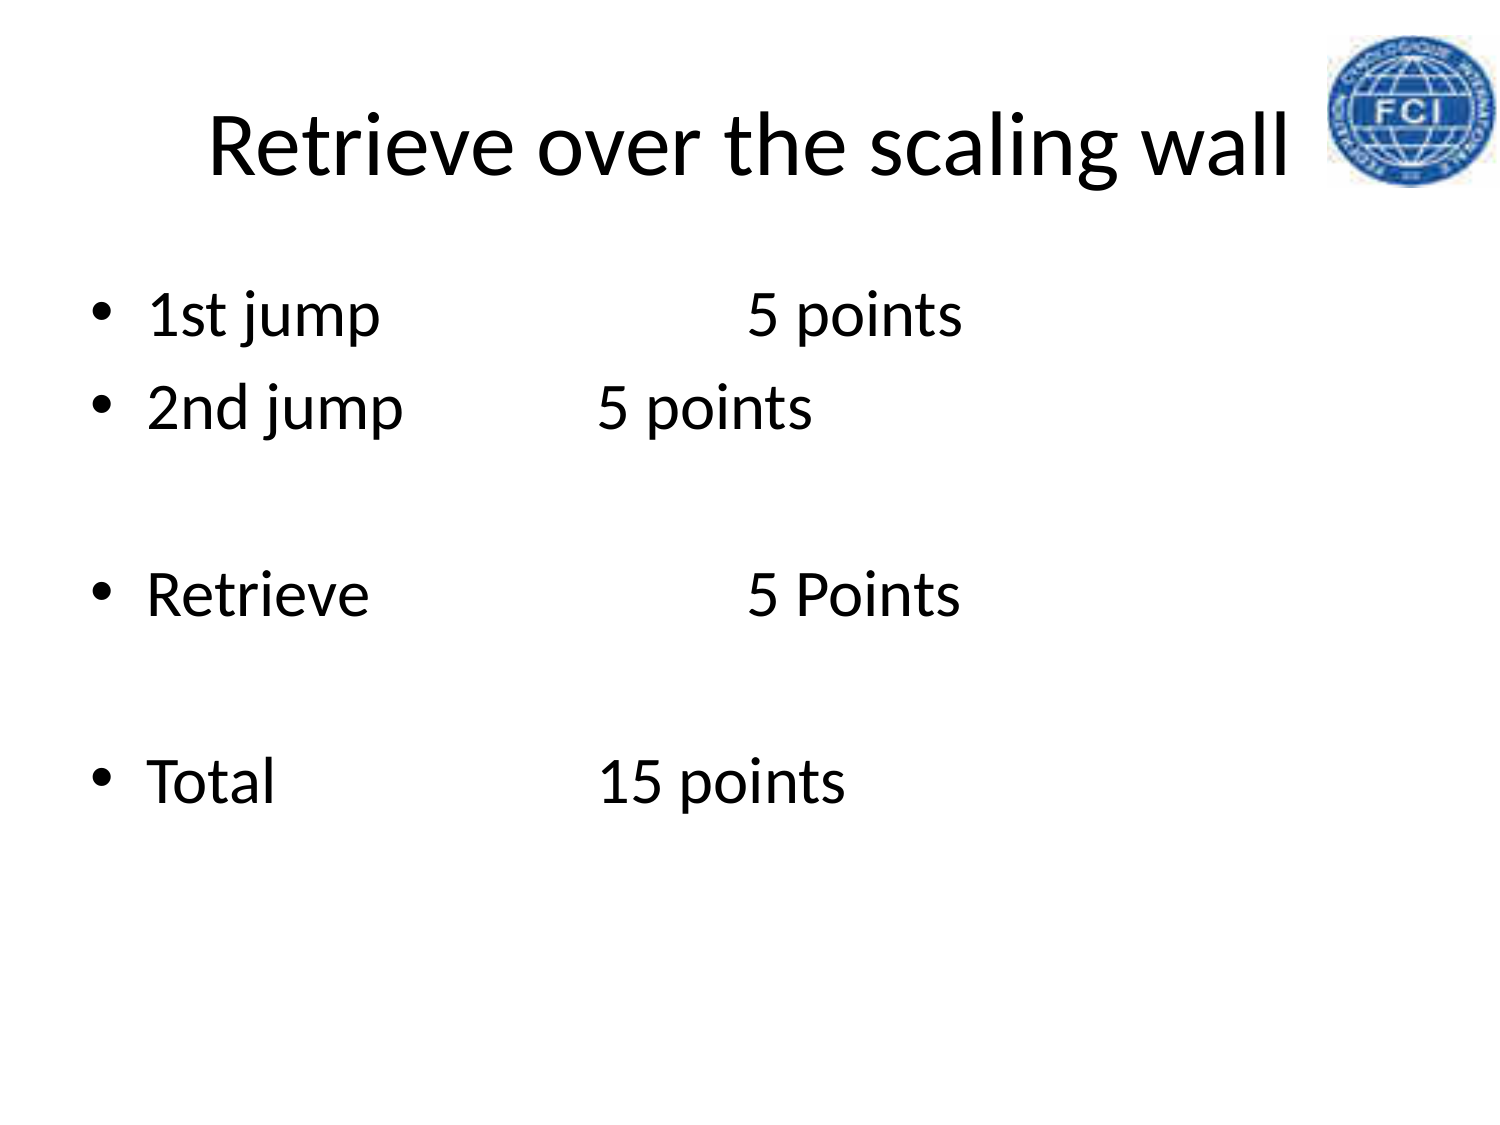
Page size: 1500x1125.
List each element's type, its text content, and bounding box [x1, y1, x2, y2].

title Retrieve over the scaling wall [75, 45, 1425, 233]
list 1st jump 5 points 2nd jump 5 points Retrieve 5 Points Total 15 points [75, 262, 1425, 1005]
picture [1326, 34, 1500, 188]
